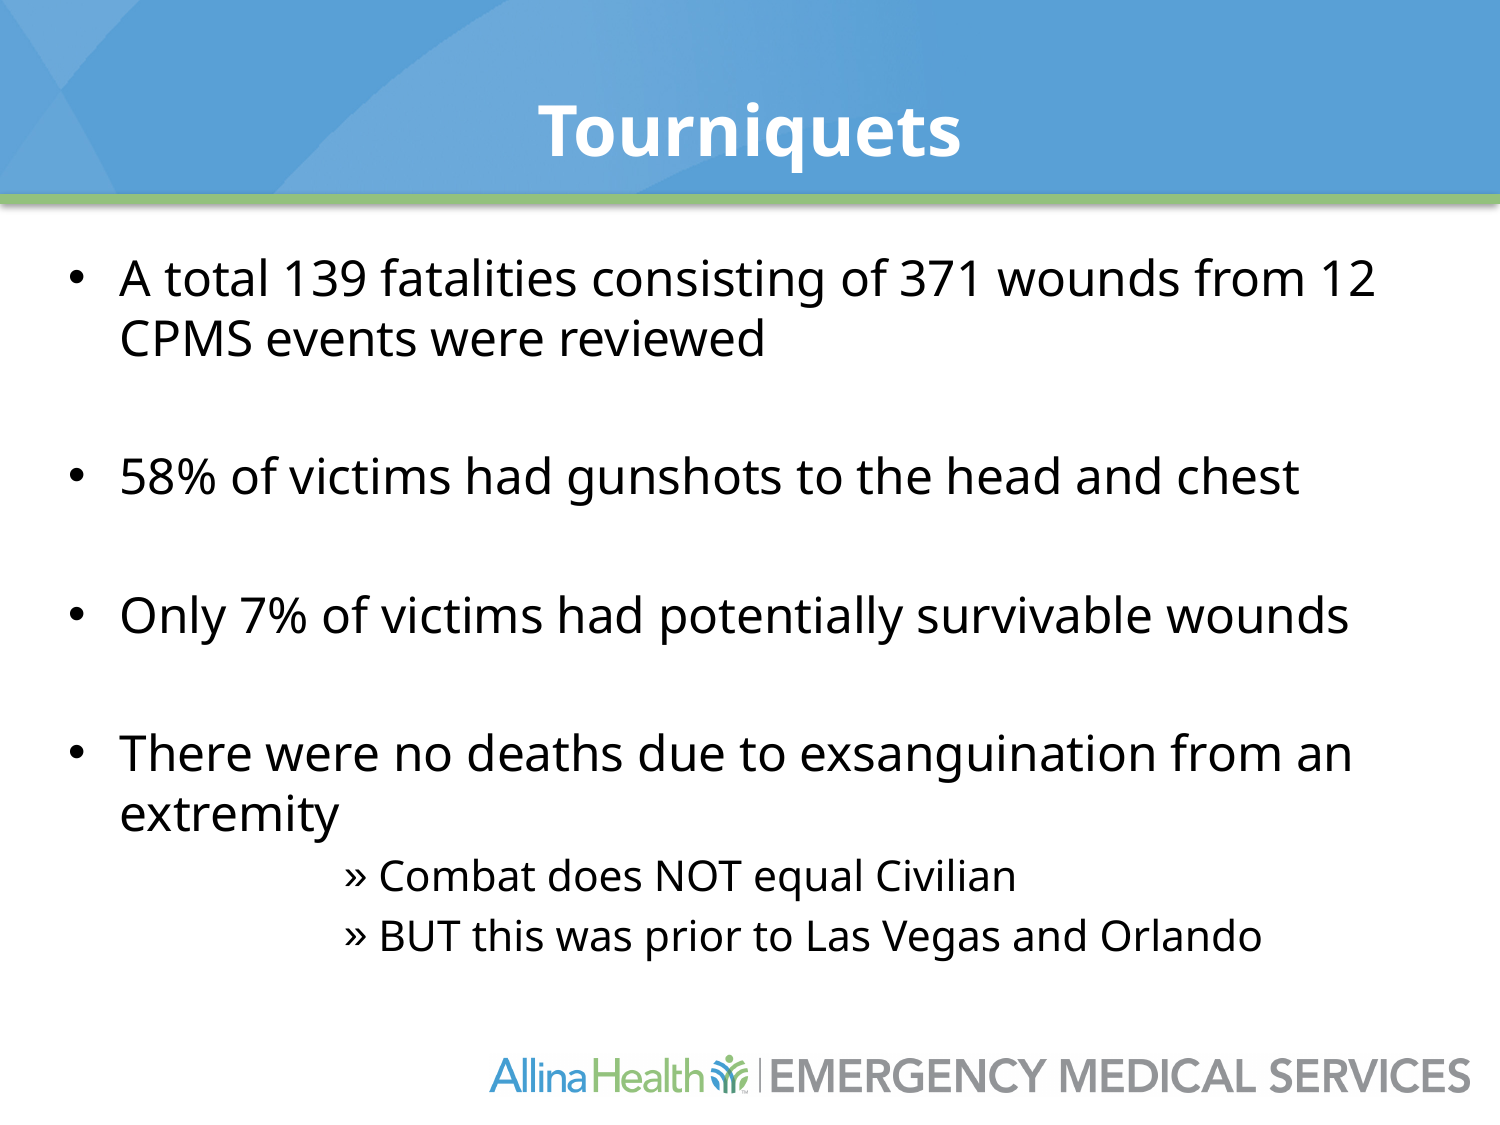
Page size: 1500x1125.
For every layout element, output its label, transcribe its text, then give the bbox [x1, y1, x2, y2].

title Tourniquets [75, 25, 1425, 231]
picture [0, 0, 1500, 194]
list A total 139 fatalities consisting of 371 wounds from 12 CPMS events were reviewed 58% of victims had gunshots to the head and chest Only 7% of victims had potentially survivable wounds There were no deaths due to exsanguination from an extremity Combat does NOT equal Civilian BUT this was prior to Las Vegas and Orlando [53, 239, 1447, 983]
picture [489, 1053, 1470, 1097]
